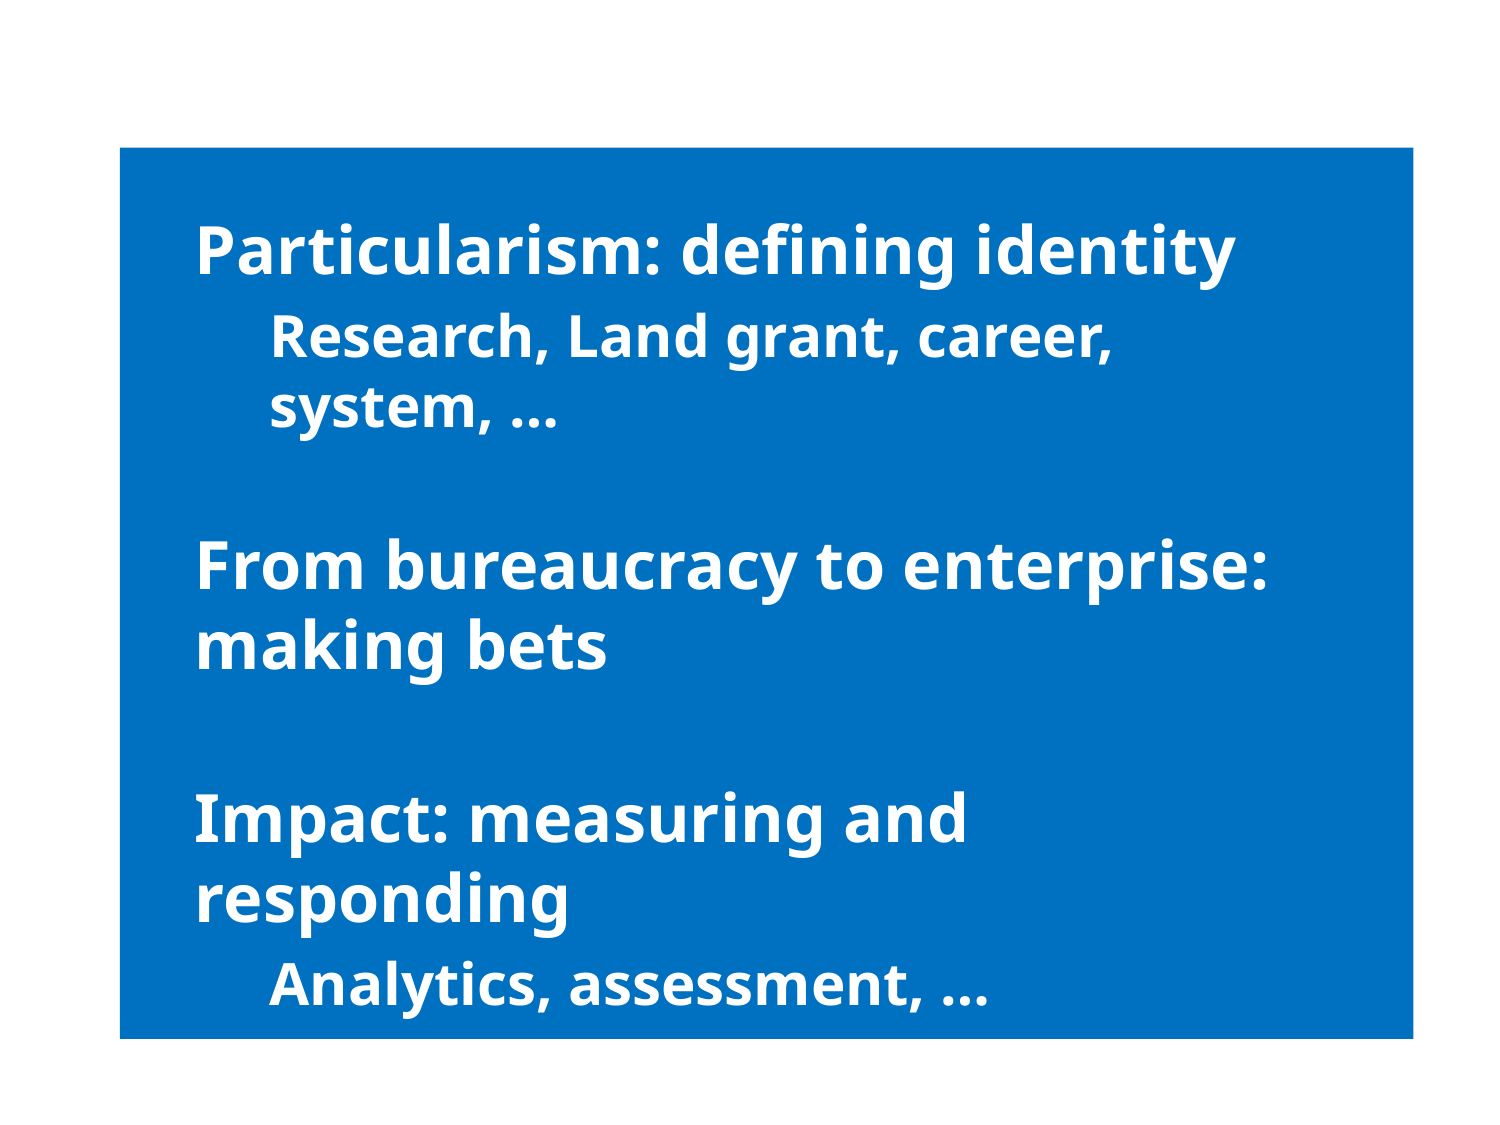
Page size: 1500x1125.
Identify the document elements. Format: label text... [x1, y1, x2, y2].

list Particularism: defining identity Research, Land grant, career, system, … From bureaucracy to enterprise: making bets Impact: measuring and responding Analytics, assessment, … Ranking, reputation, profiling [119, 147, 1414, 1039]
